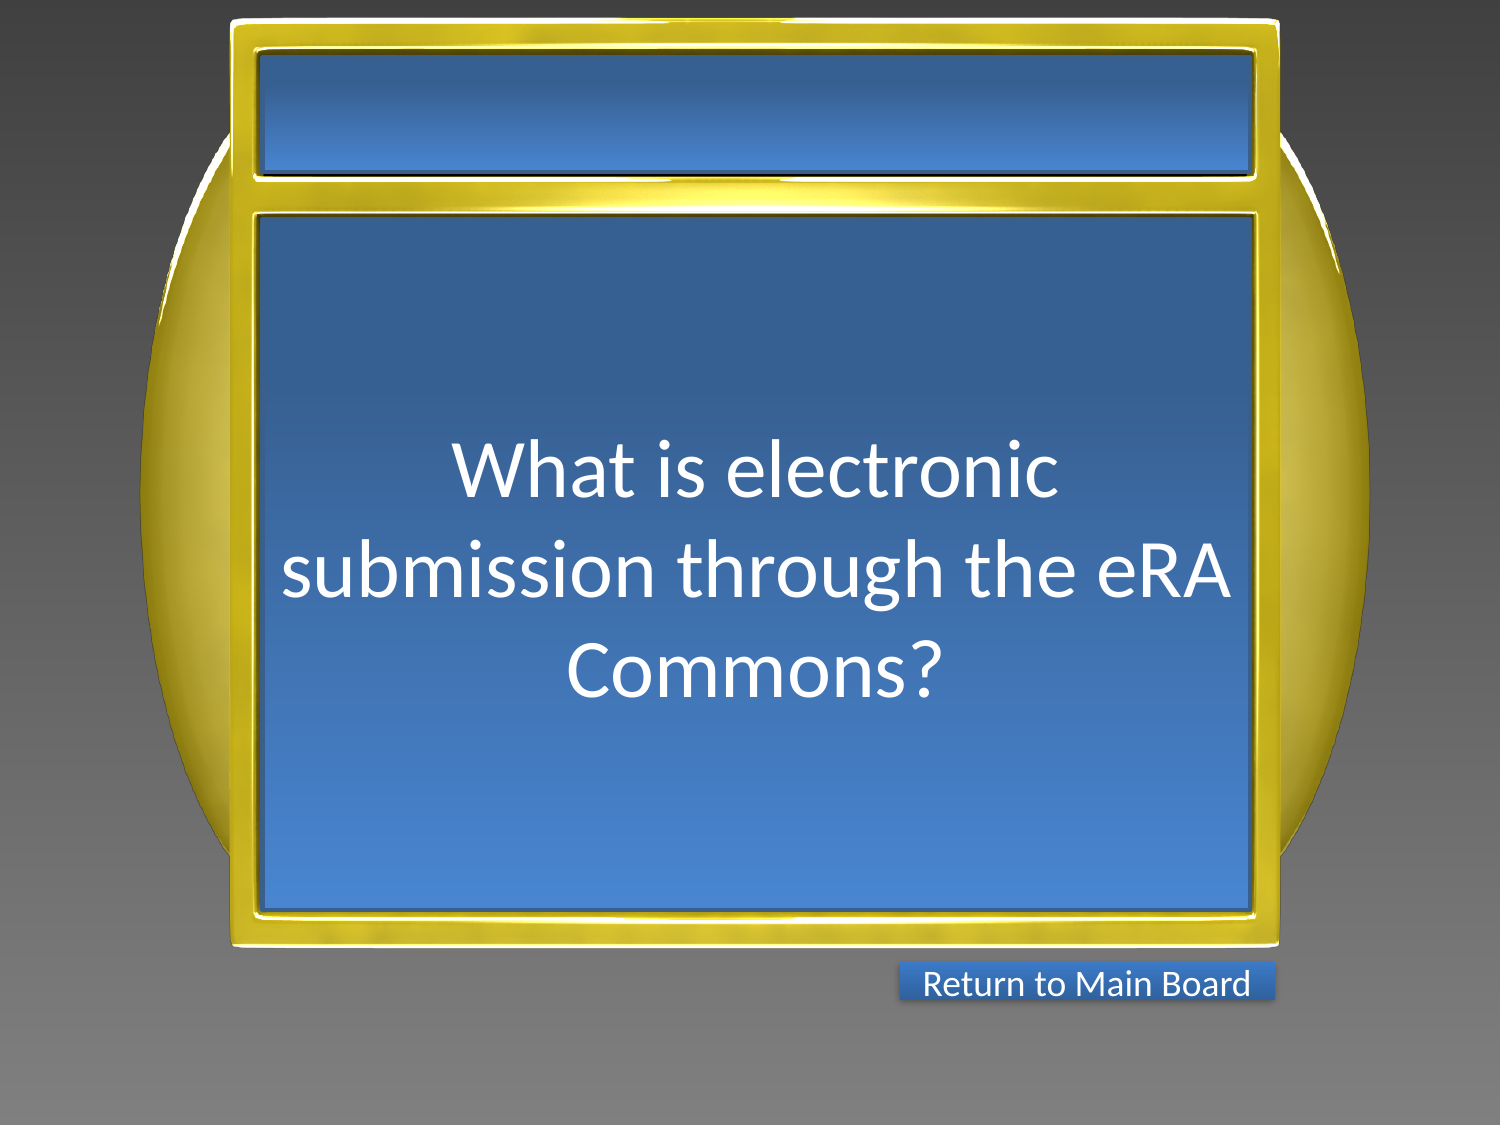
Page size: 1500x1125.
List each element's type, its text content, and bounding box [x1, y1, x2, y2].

picture [125, 0, 1388, 1050]
text_box Return to Main Board [899, 962, 1275, 1000]
text_box What is electronic submission through the eRA Commons? [260, 217, 1252, 912]
